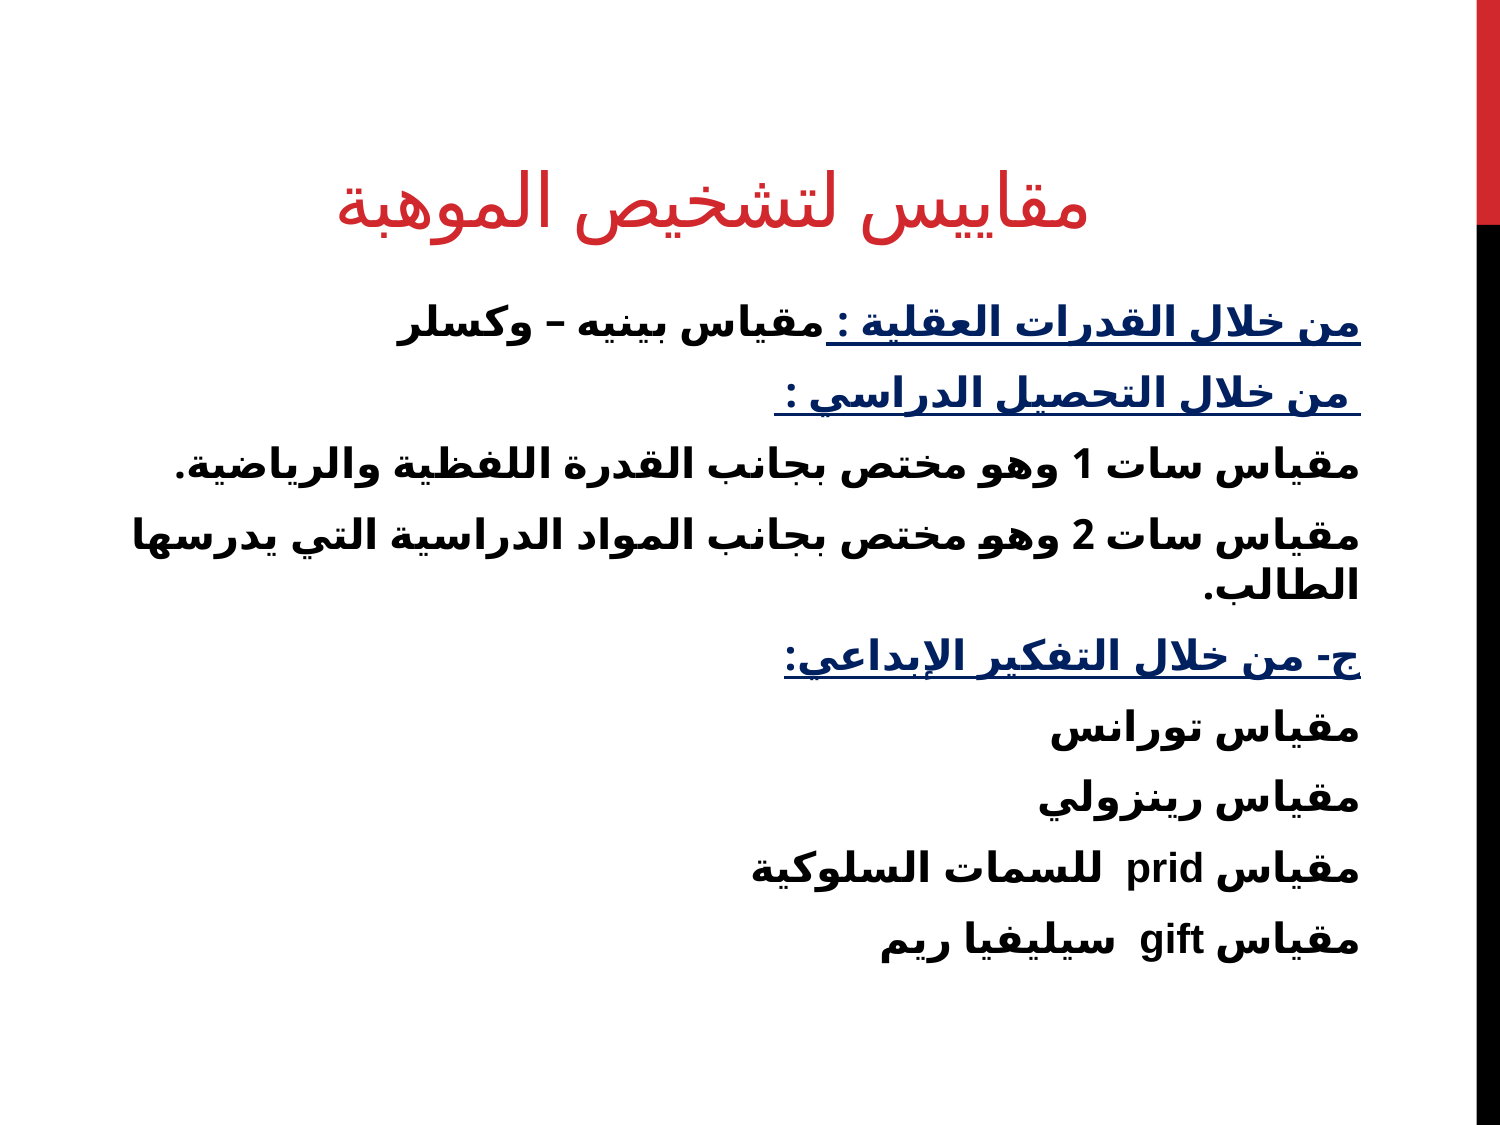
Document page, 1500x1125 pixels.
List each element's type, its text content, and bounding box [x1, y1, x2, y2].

title مقاييس لتشخيص الموهبة [75, 25, 1353, 250]
list من خلال القدرات العقلية : مقياس بينيه – وكسلر من خلال التحصيل الدراسي : مقياس سات 1 وهو مختص بجانب القدرة اللفظية والرياضية. مقياس سات 2 وهو مختص بجانب المواد الدراسية التي يدرسها الطالب. ج- من خلال التفكير الإبداعي: مقياس تورانس مقياس رينزولي مقياس prid للسمات السلوكية مقياس gift سيليفيا ريم [75, 287, 1376, 1005]
